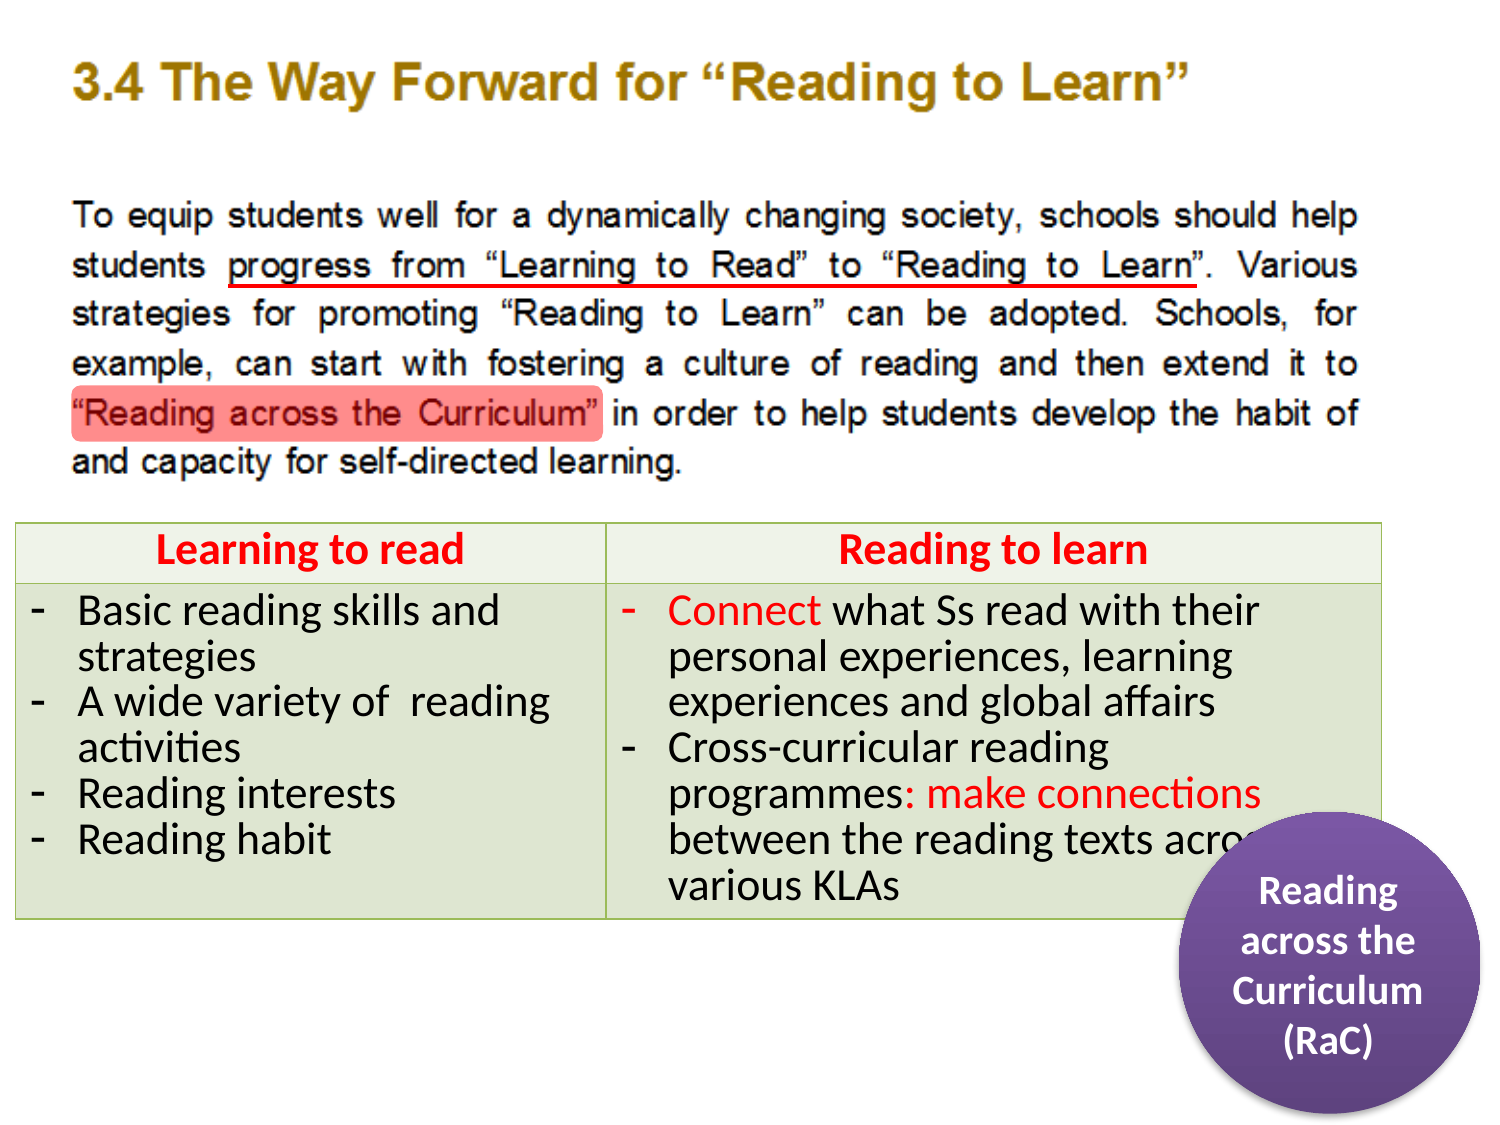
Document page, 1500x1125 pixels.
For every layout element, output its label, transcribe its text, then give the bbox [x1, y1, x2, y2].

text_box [1178, 811, 1481, 1114]
table_cell Basic reading skills and strategies A wide variety of reading activities Reading interests Reading habit [16, 584, 605, 918]
table_cell Connect what Ss read with their personal experiences, learning experiences and global affairs Cross-curricular reading programmes: make connections between the reading texts across various KLAs [607, 584, 1381, 918]
table_header Reading to learn [607, 524, 1381, 583]
table_header Learning to read [16, 524, 605, 583]
picture [58, 24, 1382, 495]
